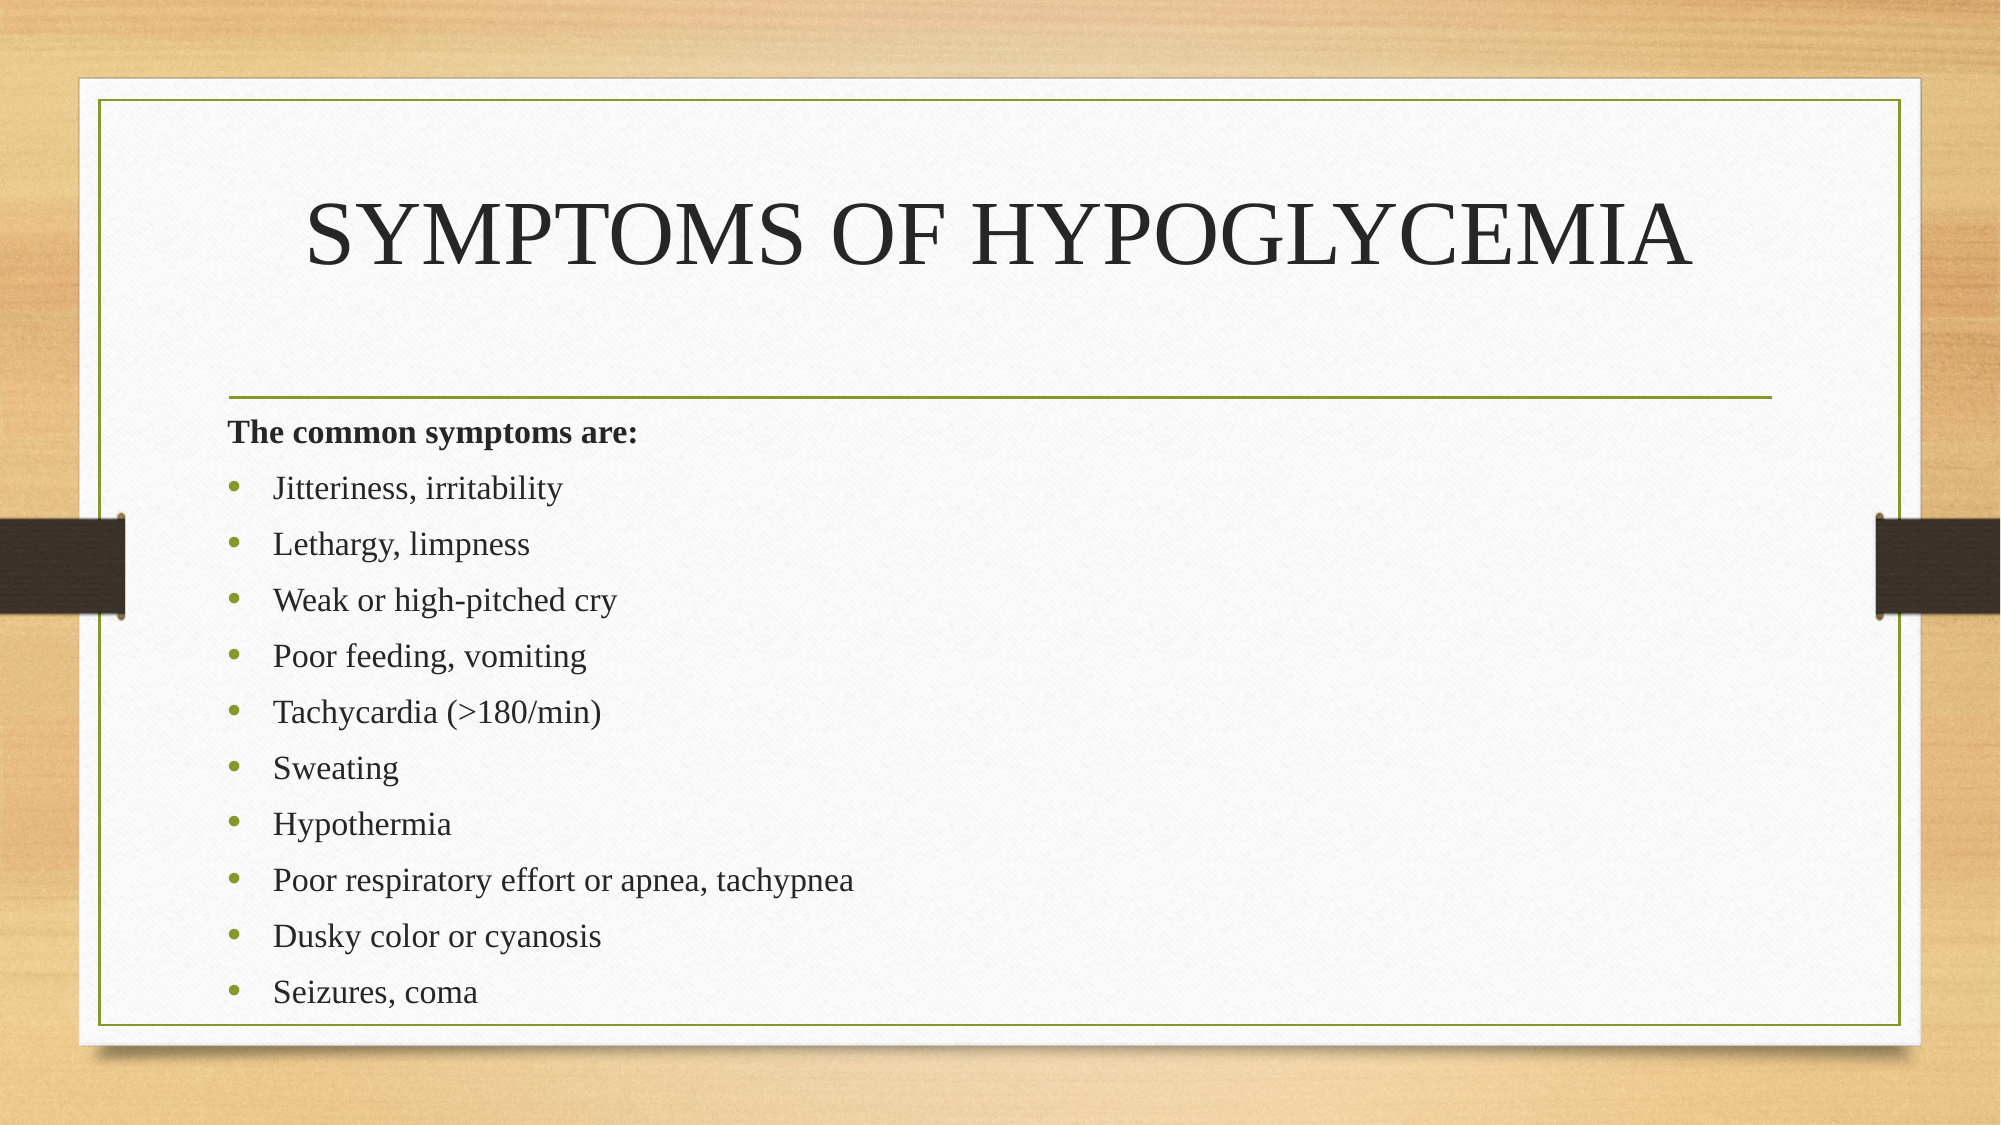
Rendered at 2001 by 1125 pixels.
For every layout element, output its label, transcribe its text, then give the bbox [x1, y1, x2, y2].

list The common symptoms are: Jitteriness, irritability Lethargy, limpness Weak or high-pitched cry Poor feeding, vomiting Tachycardia (>180/min) Sweating Hypothermia Poor respiratory effort or apnea, tachypnea Dusky color or cyanosis Seizures, coma [212, 345, 1788, 1024]
title SYMPTOMS OF HYPOGLYCEMIA [212, 109, 1788, 345]
picture [0, 0, 2001, 1125]
